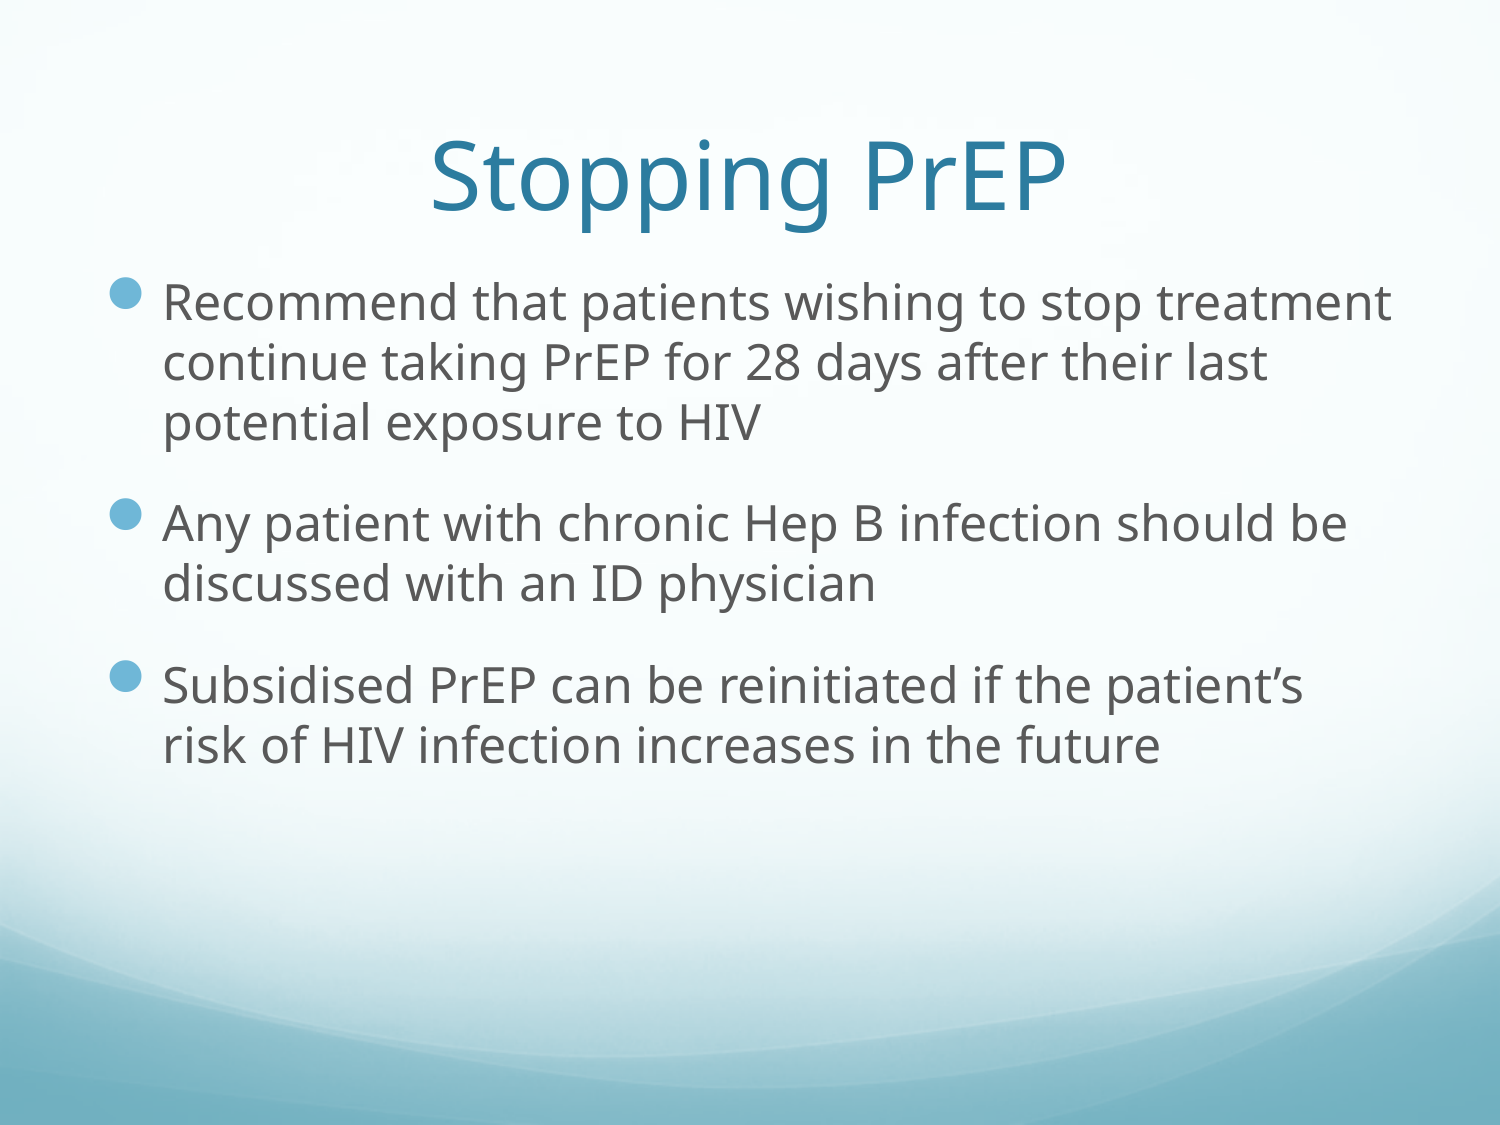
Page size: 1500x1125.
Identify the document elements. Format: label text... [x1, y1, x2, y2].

title Stopping PrEP [90, 17, 1410, 237]
list Recommend that patients wishing to stop treatment continue taking PrEP for 28 days after their last potential exposure to HIV Any patient with chronic Hep B infection should be discussed with an ID physician Subsidised PrEP can be reinitiated if the patient’s risk of HIV infection increases in the future [90, 262, 1410, 975]
